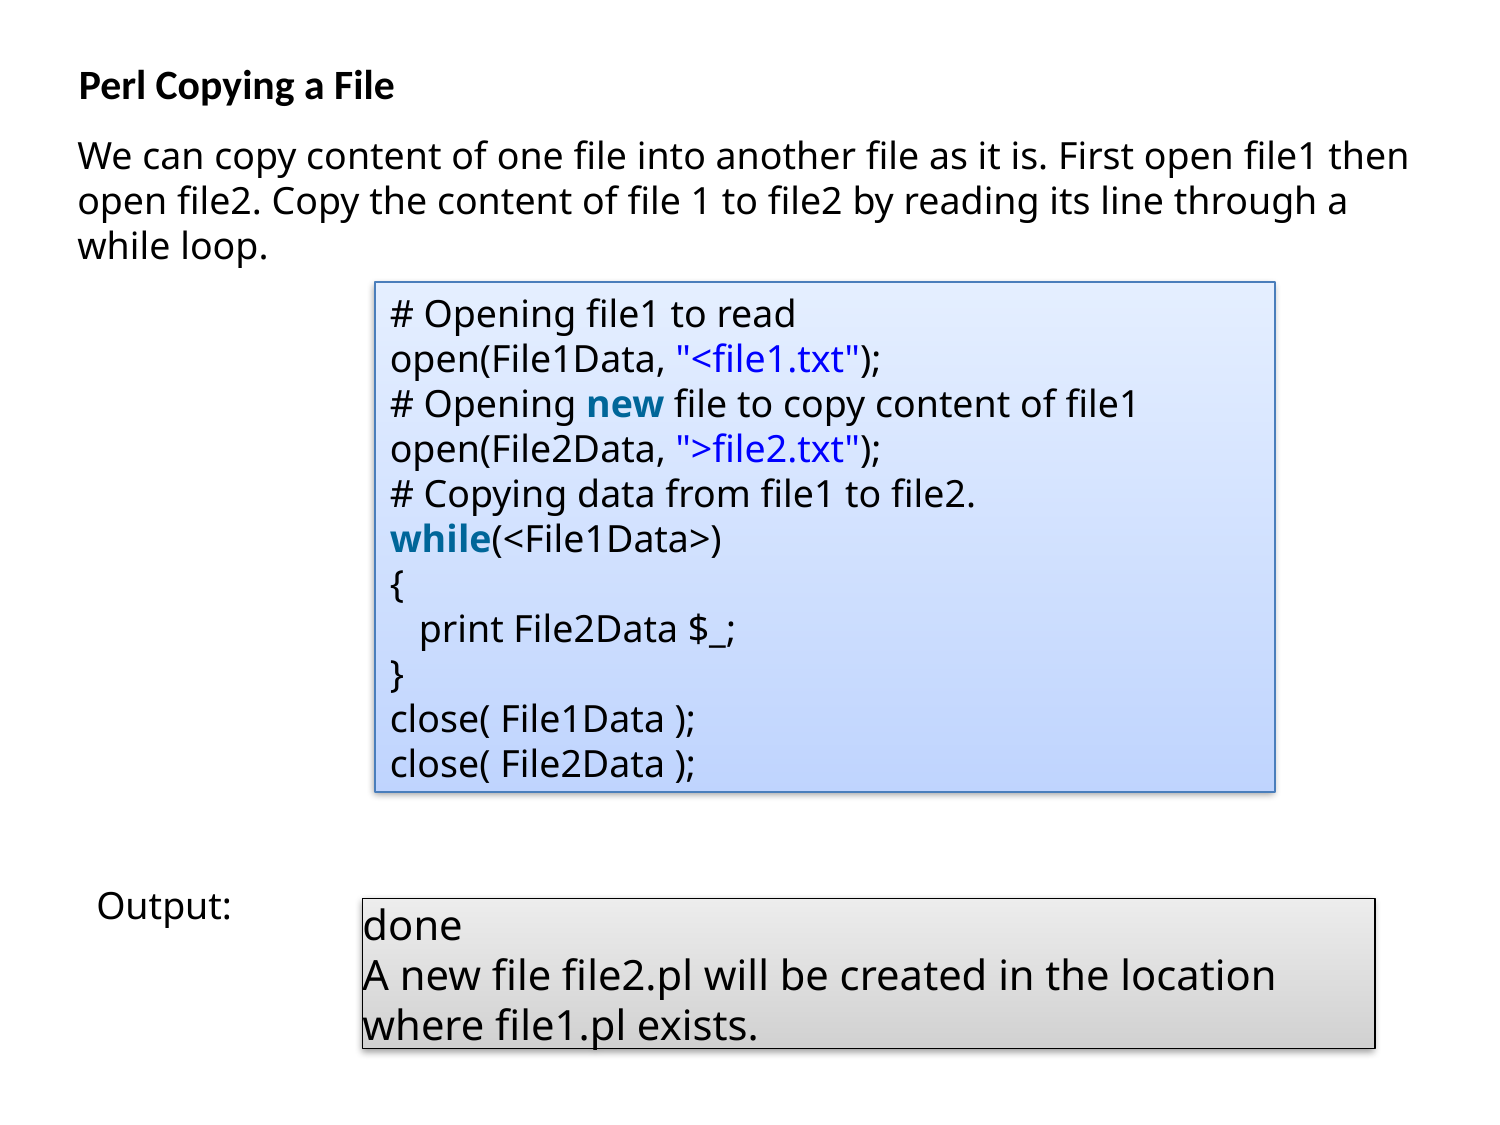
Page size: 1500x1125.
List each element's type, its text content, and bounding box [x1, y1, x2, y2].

text_box We can copy content of one file into another file as it is. First open file1 then open file2. Copy the content of file 1 to file2 by reading its line through a while loop. [62, 124, 1450, 275]
text_box Output: [81, 874, 247, 935]
text_box # Opening file1 to read open(File1Data, "<file1.txt"); # Opening new file to copy content of file1 open(File2Data, ">file2.txt"); # Copying data from file1 to file2. while(<File1Data>) { print File2Data $_; } close( File1Data ); close( File2Data ); [374, 281, 1276, 793]
text_box Perl Copying a File [63, 50, 410, 115]
text_box done A new file file2.pl will be created in the location where file1.pl exists. [362, 898, 1376, 1049]
